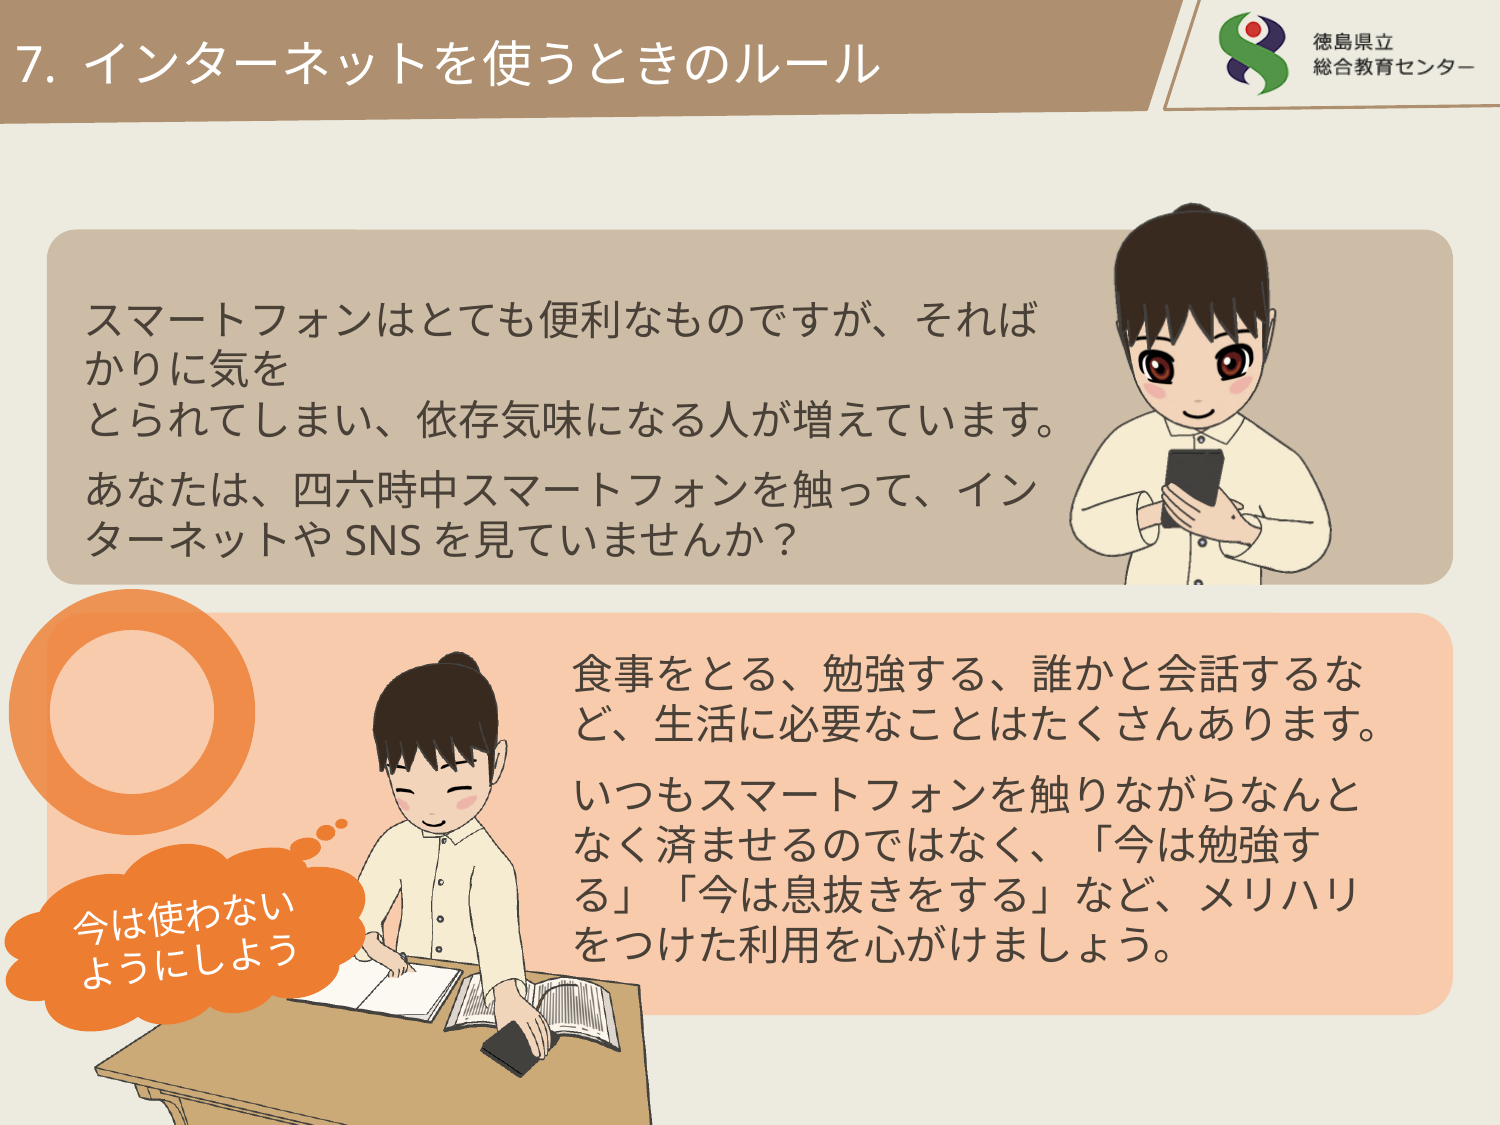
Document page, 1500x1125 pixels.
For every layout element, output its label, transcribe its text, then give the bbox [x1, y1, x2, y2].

picture [1294, 11, 1475, 97]
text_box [46, 176, 1454, 585]
text_box [58, 587, 206, 612]
text_box [7, 622, 46, 802]
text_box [46, 612, 1454, 1125]
title 7. インターネットを使うときのルール [0, 0, 1294, 134]
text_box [0, 844, 393, 1025]
